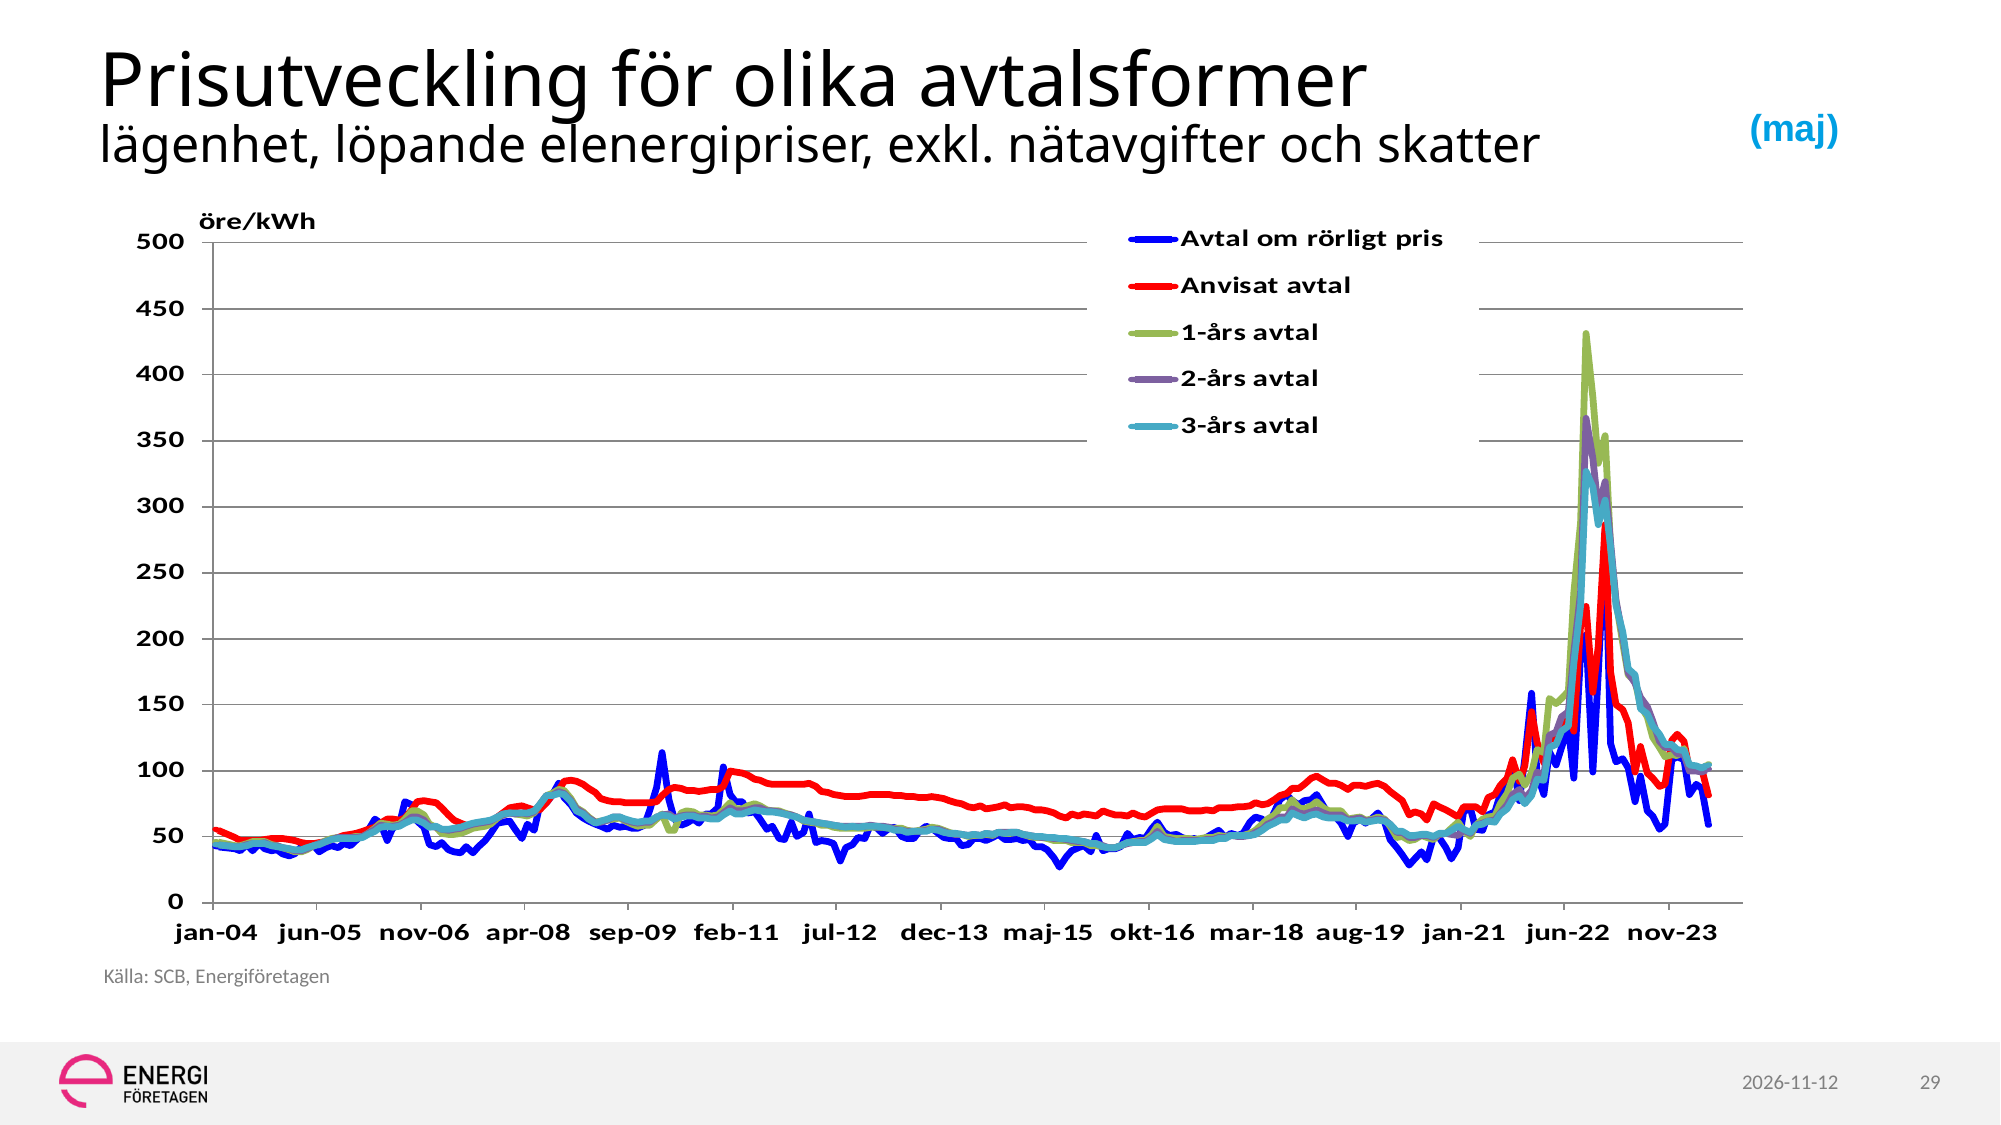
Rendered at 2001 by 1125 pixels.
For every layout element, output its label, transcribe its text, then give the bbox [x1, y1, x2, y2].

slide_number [1742, 1068, 1854, 1099]
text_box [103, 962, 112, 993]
title Prisutveckling för olika avtalsformer lägenhet, löpande elenergipriser, exkl. nätavgifter och skatter [99, 30, 1900, 173]
picture [118, 190, 1797, 1020]
picture [59, 1054, 207, 1108]
picture [1741, 103, 1917, 153]
slide_number 29 [1882, 1068, 1941, 1099]
